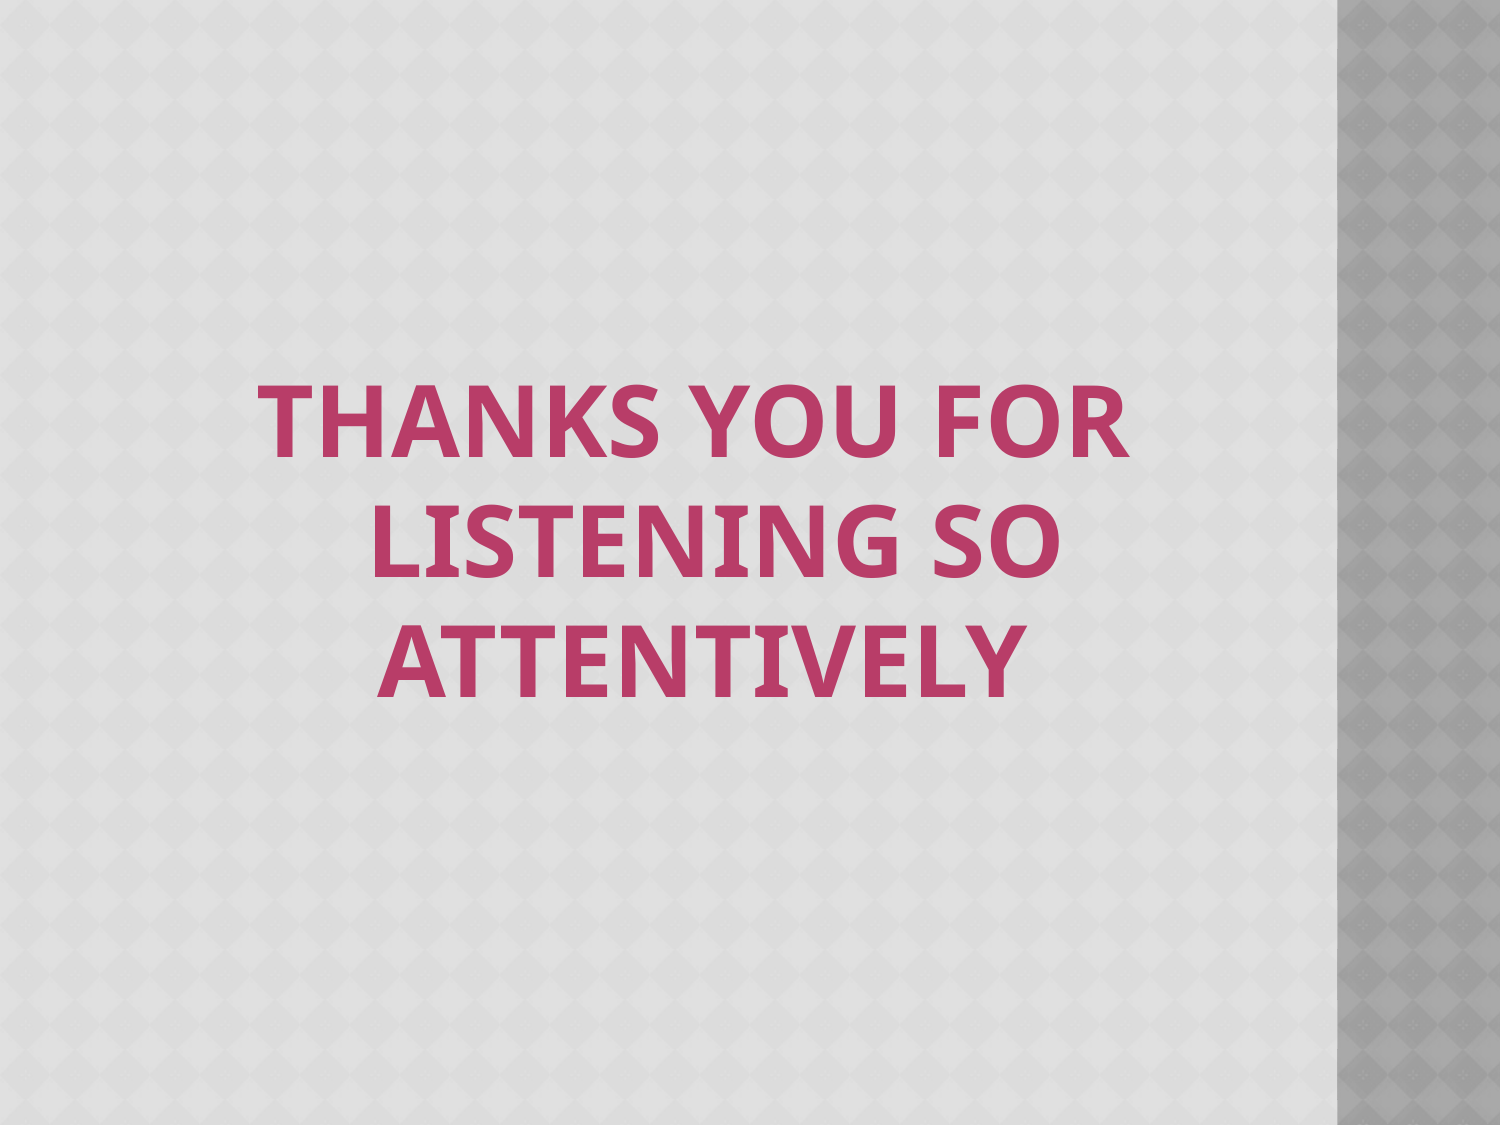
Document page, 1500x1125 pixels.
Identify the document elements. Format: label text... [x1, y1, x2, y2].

list Thanks you for listening so attentively [225, 350, 1163, 936]
